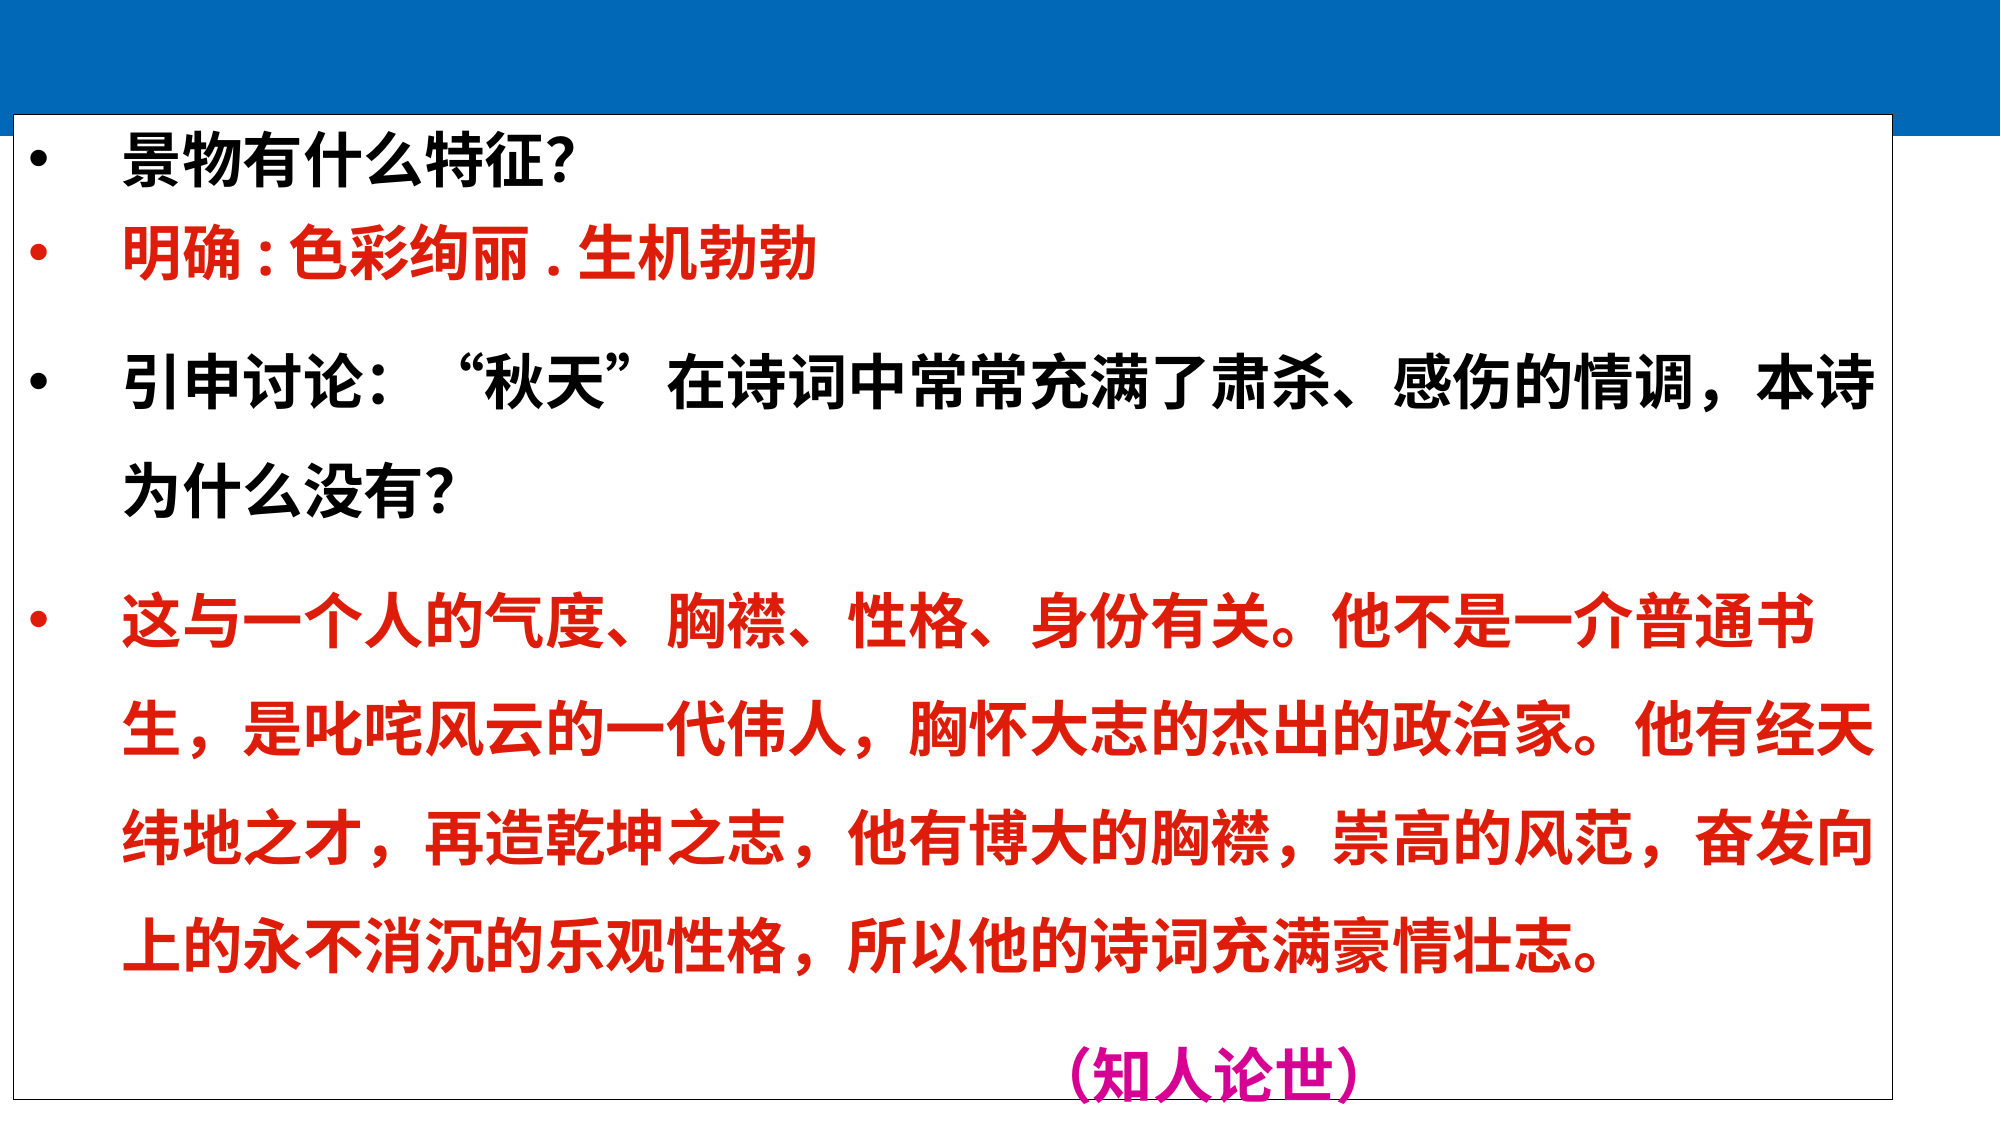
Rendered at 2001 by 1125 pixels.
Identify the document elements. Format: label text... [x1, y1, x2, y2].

list 景物有什么特征？ 明确:色彩绚丽.生机勃勃 引申讨论：“秋天”在诗词中常常充满了肃杀、感伤的情调，本诗为什么没有？ 这与一个人的气度、胸襟、性格、身份有关。他不是一介普通书生，是叱咤风云的一代伟人，胸怀大志的杰出的政治家。他有经天纬地之才，再造乾坤之志，他有博大的胸襟，崇高的风范，奋发向上的永不消沉的乐观性格，所以他的诗词充满豪情壮志。 （知人论世） [13, 114, 1893, 1100]
picture [0, 0, 2000, 136]
